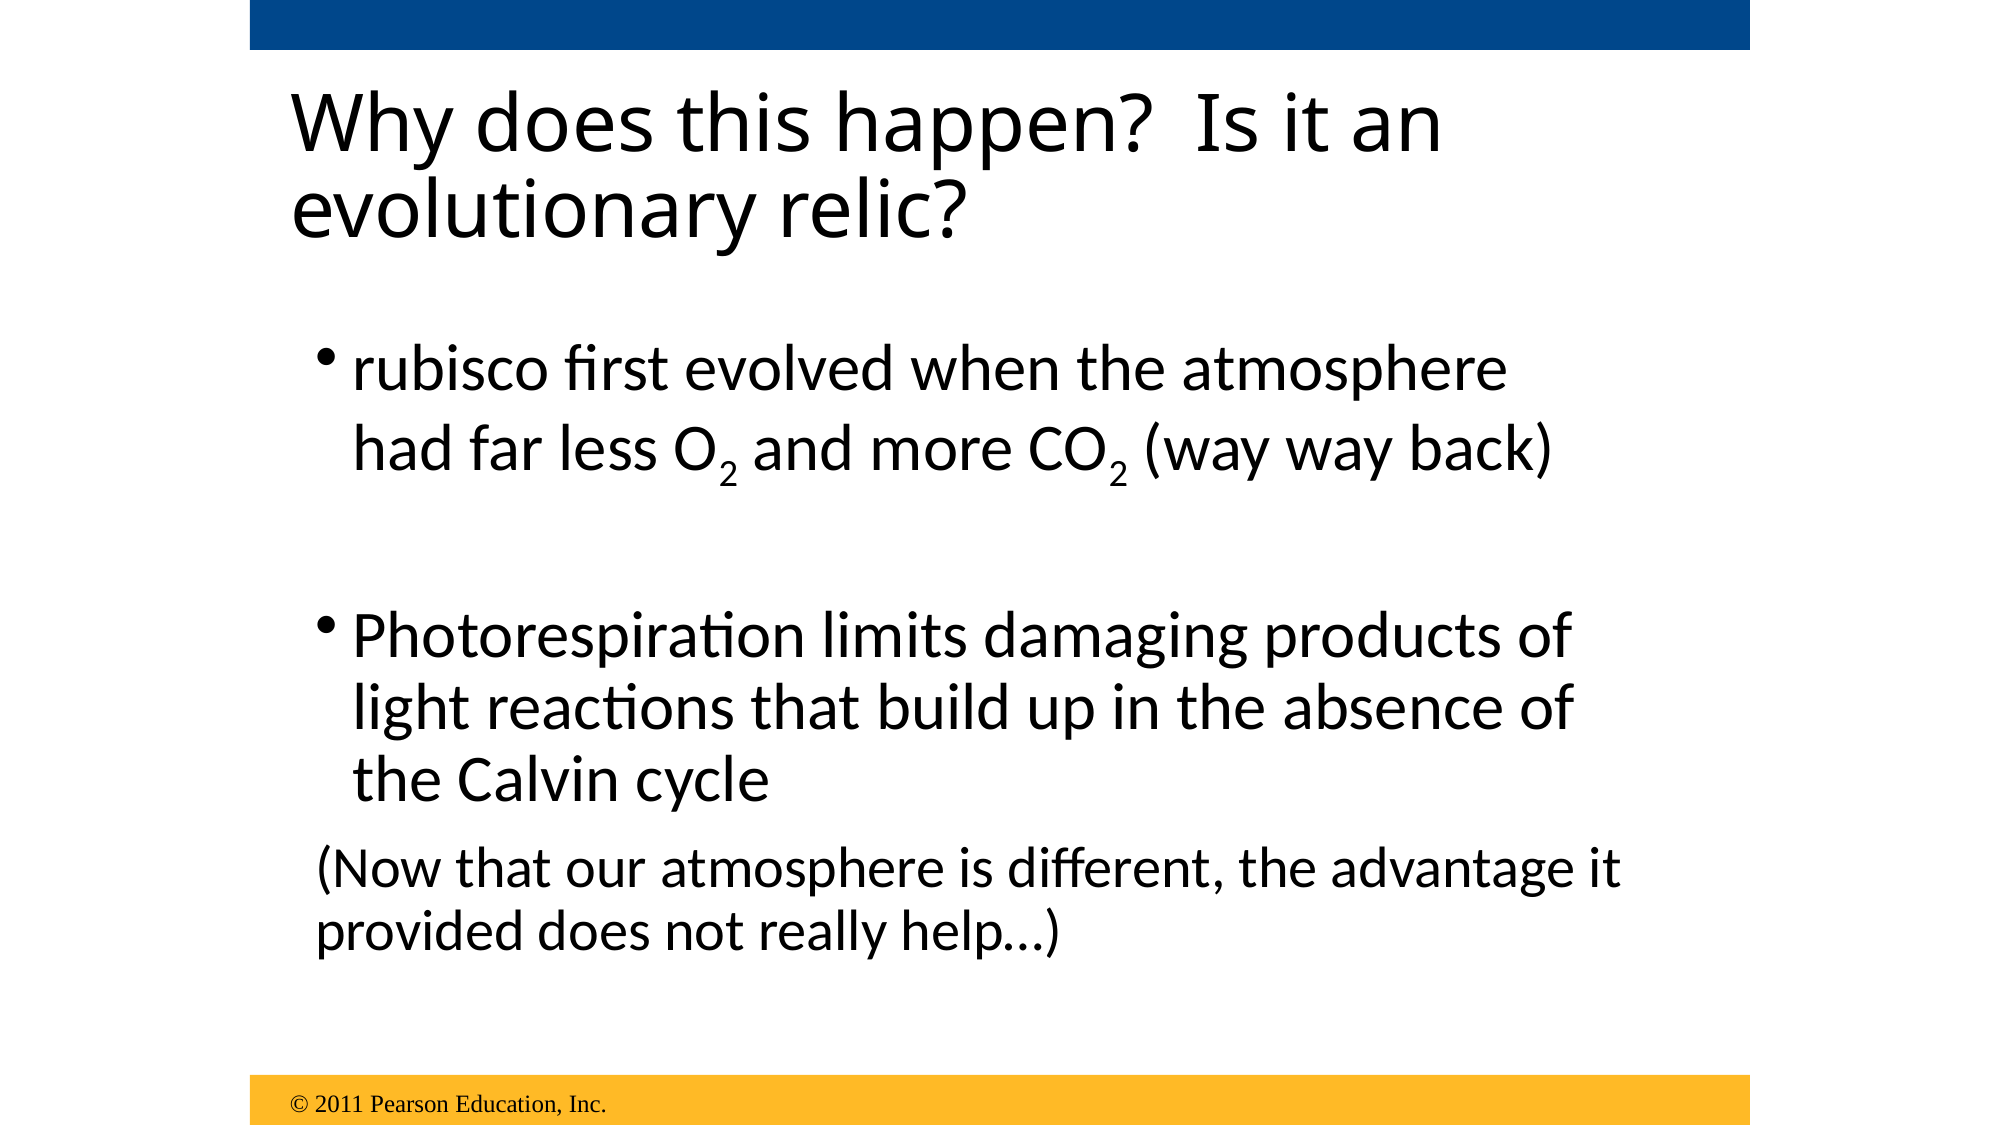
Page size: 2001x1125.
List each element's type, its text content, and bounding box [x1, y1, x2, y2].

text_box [249, 1074, 1750, 1125]
list rubisco first evolved when the atmosphere had far less O2 and more CO2 (way way back) Photorespiration limits damaging products of light reactions that build up in the absence of the Calvin cycle (Now that our atmosphere is different, the advantage it provided does not really help…) [300, 324, 1638, 1025]
title Why does this happen? Is it an evolutionary relic? [275, 75, 1550, 263]
text_box [249, 0, 1750, 50]
